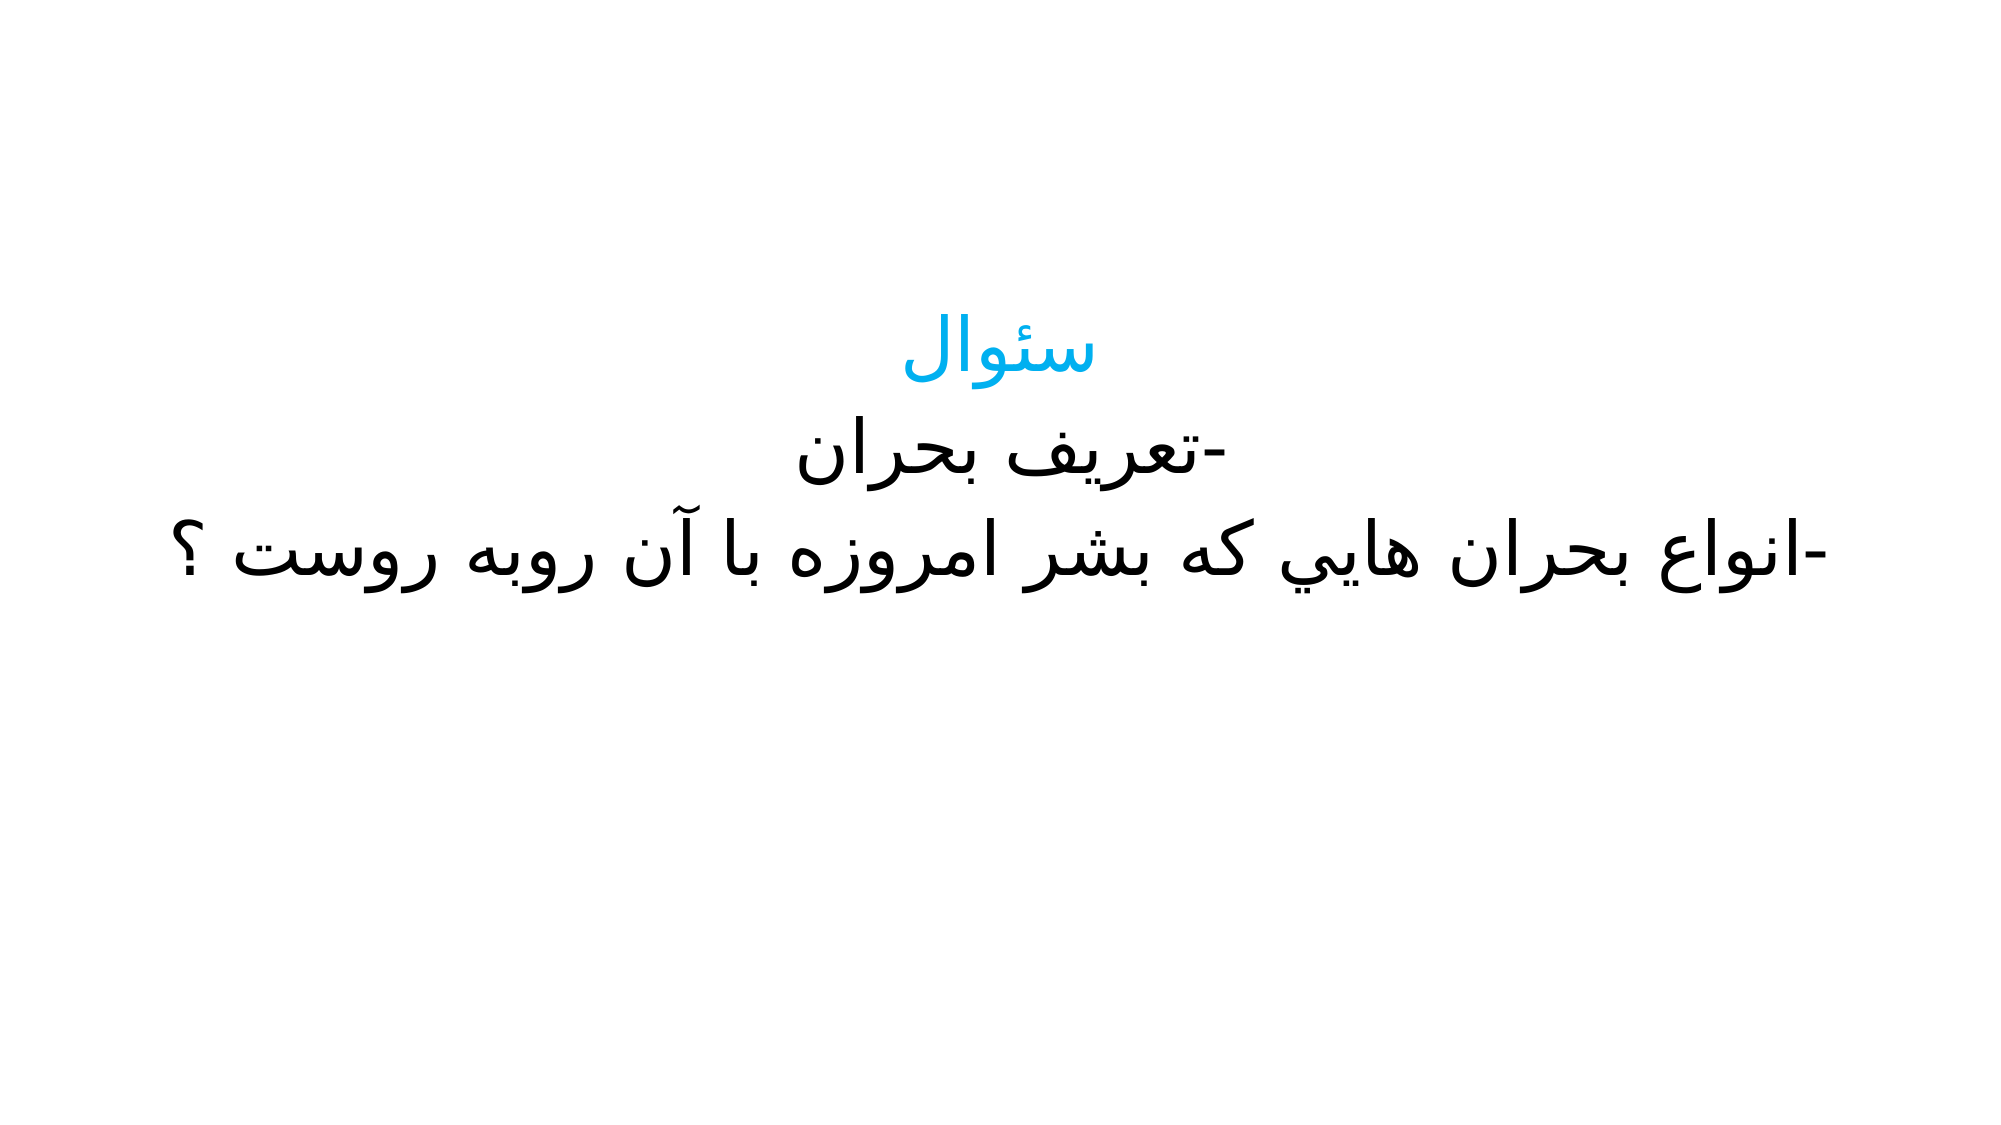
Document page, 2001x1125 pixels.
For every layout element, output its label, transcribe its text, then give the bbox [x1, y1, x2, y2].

list سئوال -تعریف بحران -انواع بحران هايي كه بشر امروزه با آن روبه روست ؟ [137, 299, 1863, 1014]
